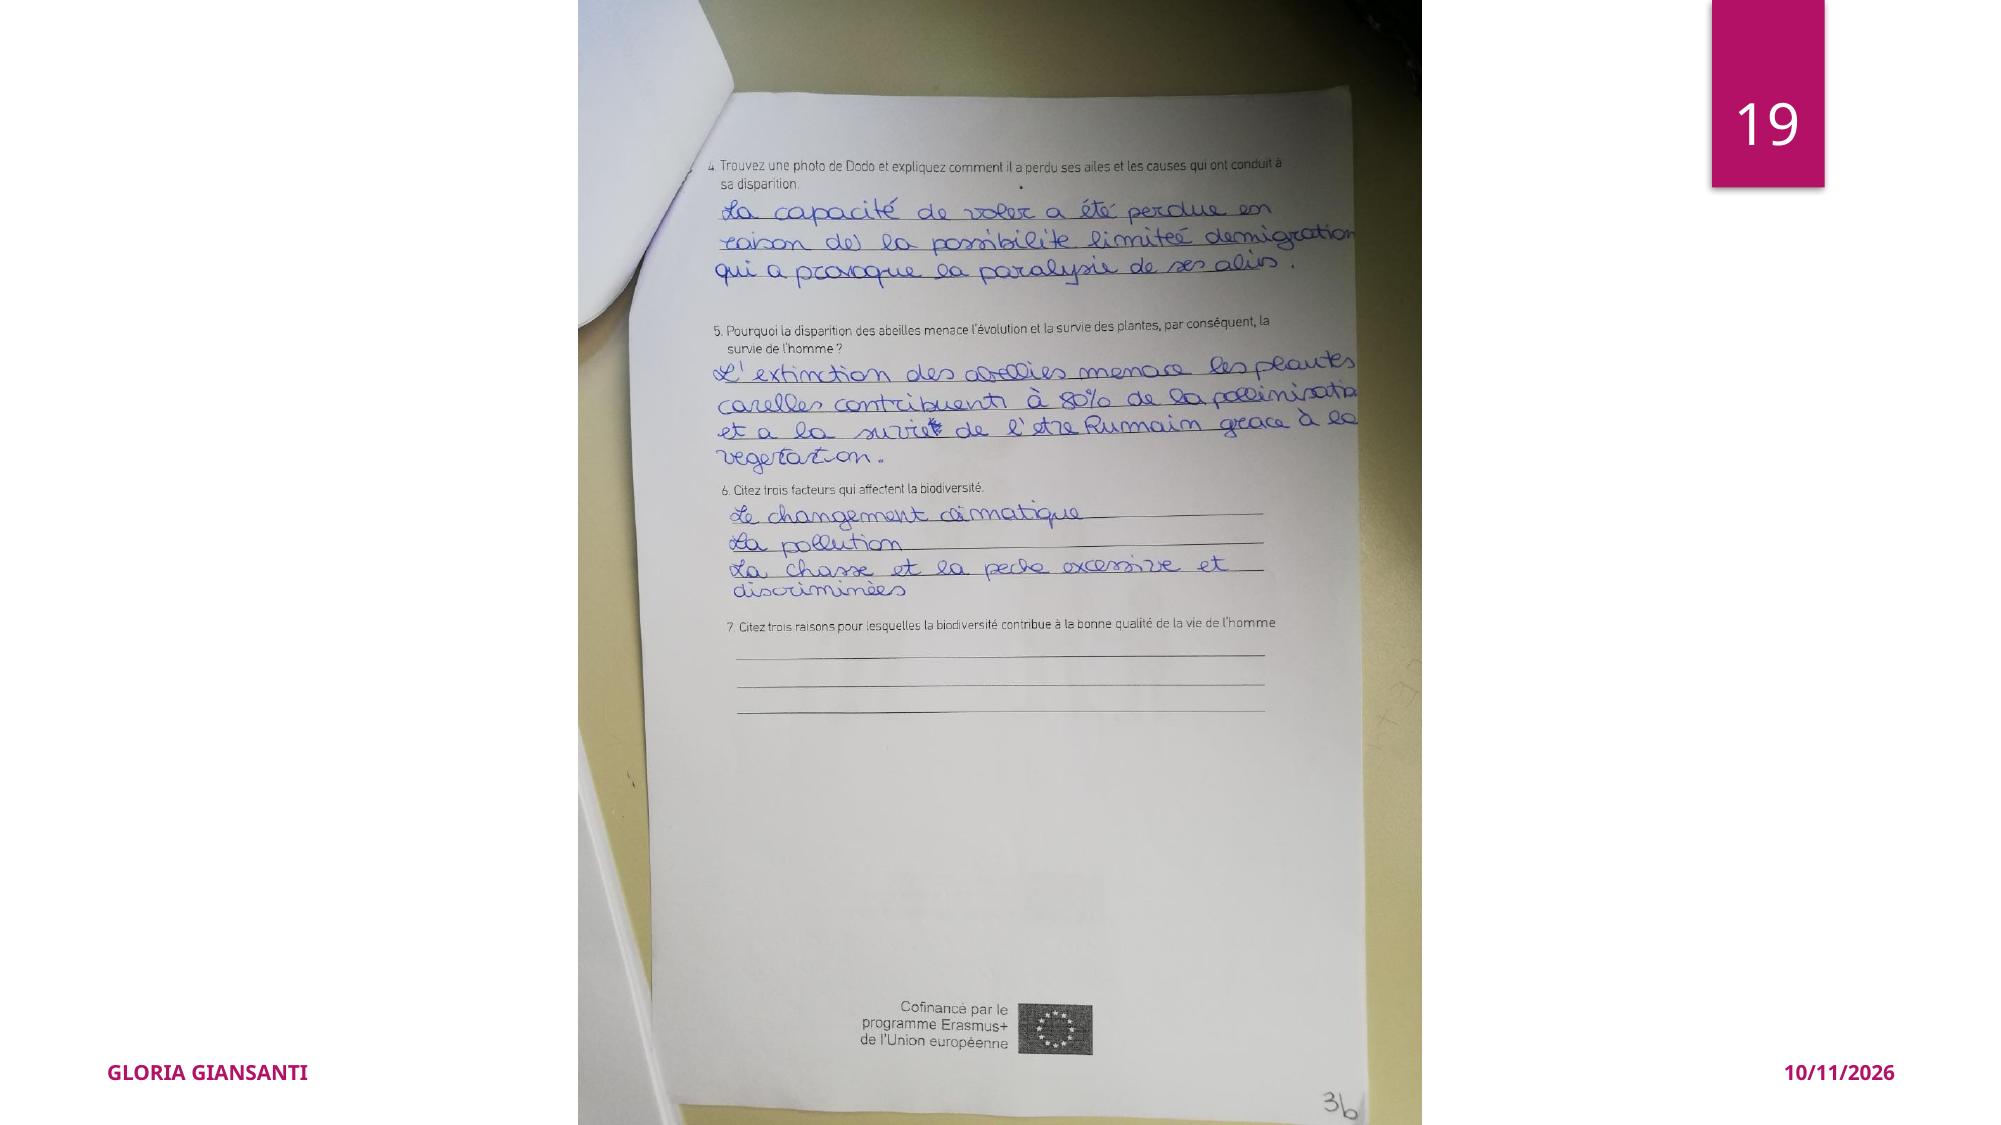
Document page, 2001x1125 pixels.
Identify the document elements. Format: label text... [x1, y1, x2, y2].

footer GLORIA GIANSANTI [92, 1048, 572, 1099]
picture [577, 0, 1423, 1125]
slide_number 19 [1698, 48, 1836, 175]
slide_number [1747, 1048, 1911, 1099]
